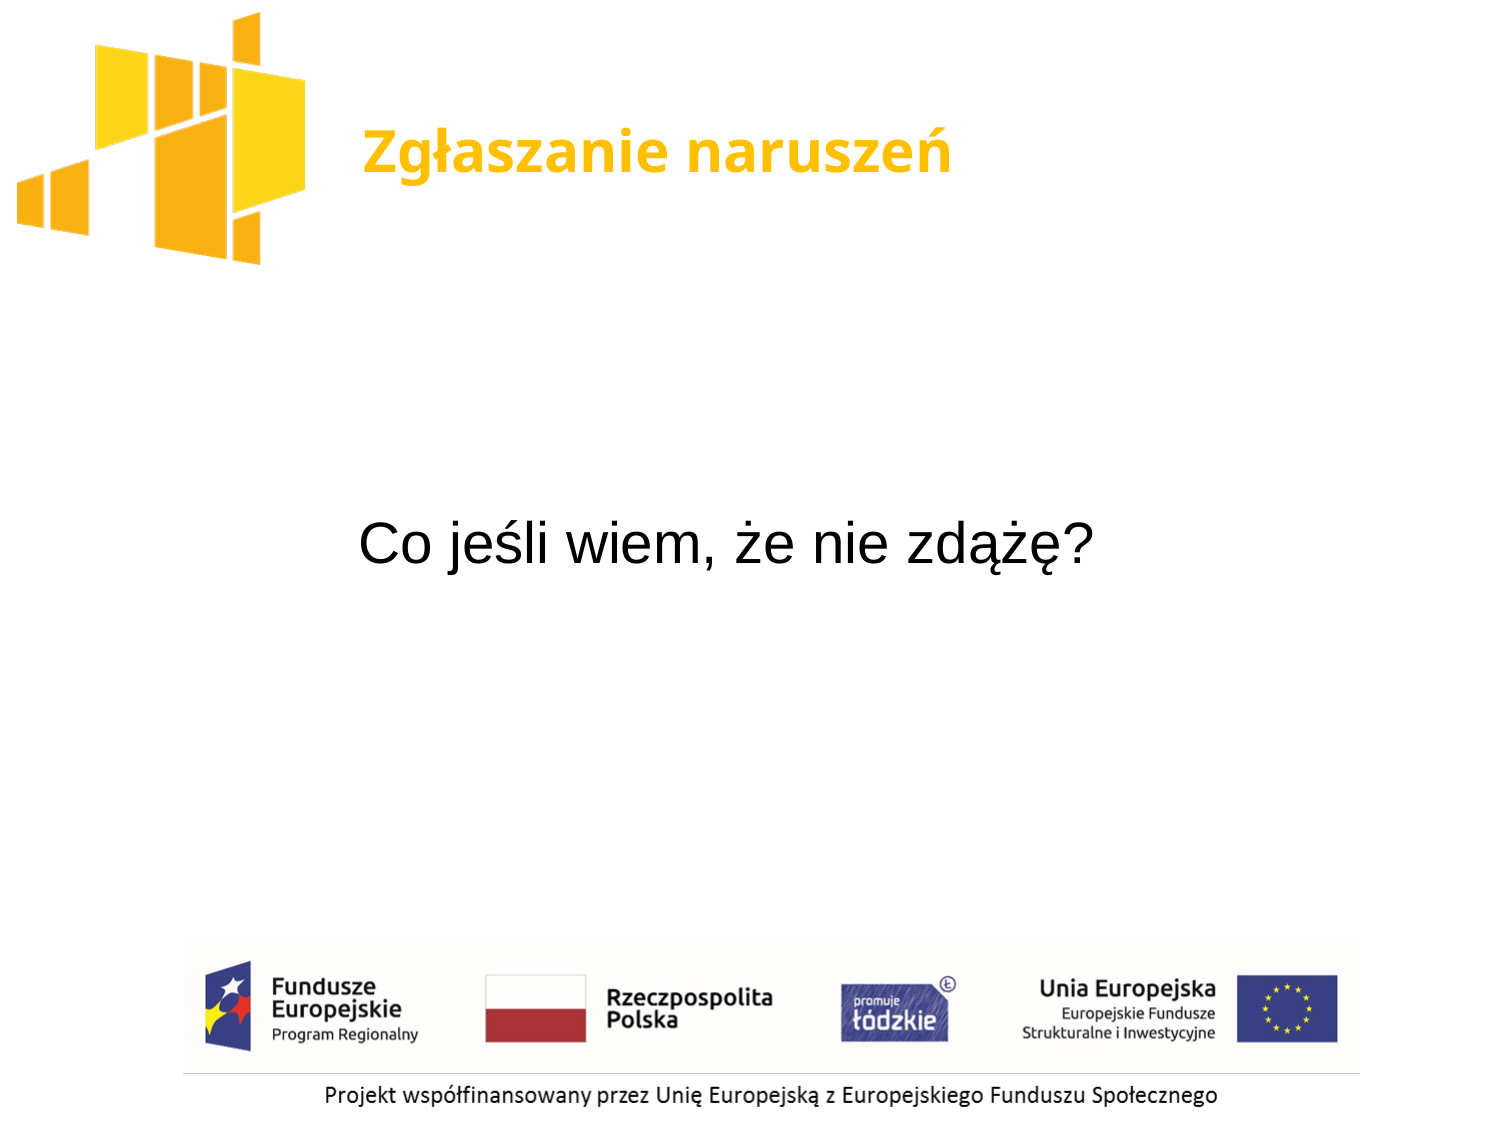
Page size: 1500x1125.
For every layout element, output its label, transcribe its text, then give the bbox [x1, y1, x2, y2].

list Co jeśli wiem, że nie zdążę? [206, 219, 1264, 721]
title Zgłaszanie naruszeń [348, 55, 981, 219]
picture [183, 938, 1360, 1125]
picture [17, 12, 305, 266]
